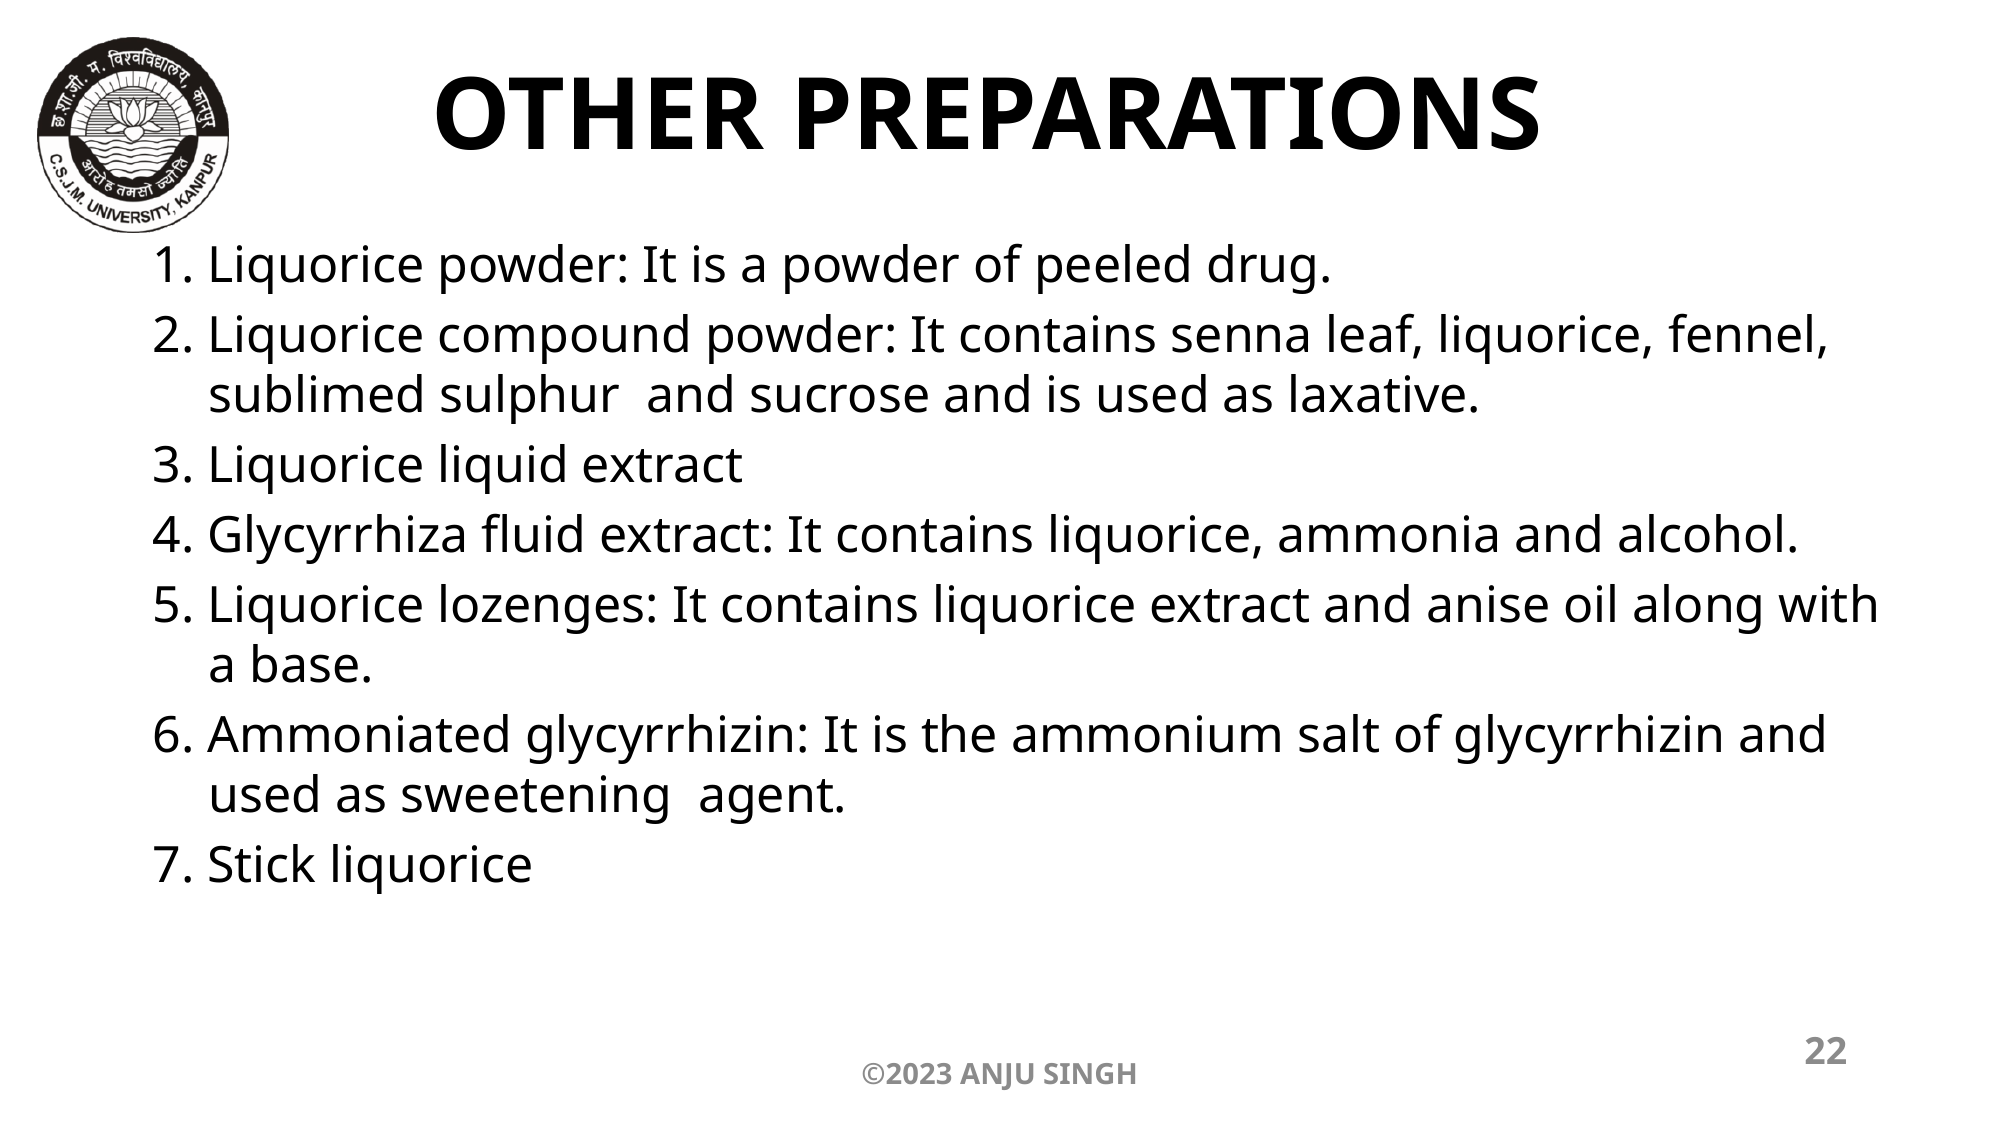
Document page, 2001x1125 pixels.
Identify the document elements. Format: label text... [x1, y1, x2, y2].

picture [37, 37, 230, 233]
list 1. Liquorice powder: It is a powder of peeled drug. 2. Liquorice compound powder: It contains senna leaf, liquorice, fennel, sublimed sulphur and sucrose and is used as laxative. 3. Liquorice liquid extract 4. Glycyrrhiza fluid extract: It contains liquorice, ammonia and alcohol. 5. Liquorice lozenges: It contains liquorice extract and anise oil along with a base. 6. Ammoniated glycyrrhizin: It is the ammonium salt of glycyrrhizin and used as sweetening agent. 7. Stick liquorice [137, 224, 1900, 1013]
text_box 22 [1412, 1022, 1863, 1083]
title OTHER PREPARATIONS [324, 37, 1675, 183]
footer ©2023 ANJU SINGH [683, 1042, 1317, 1103]
